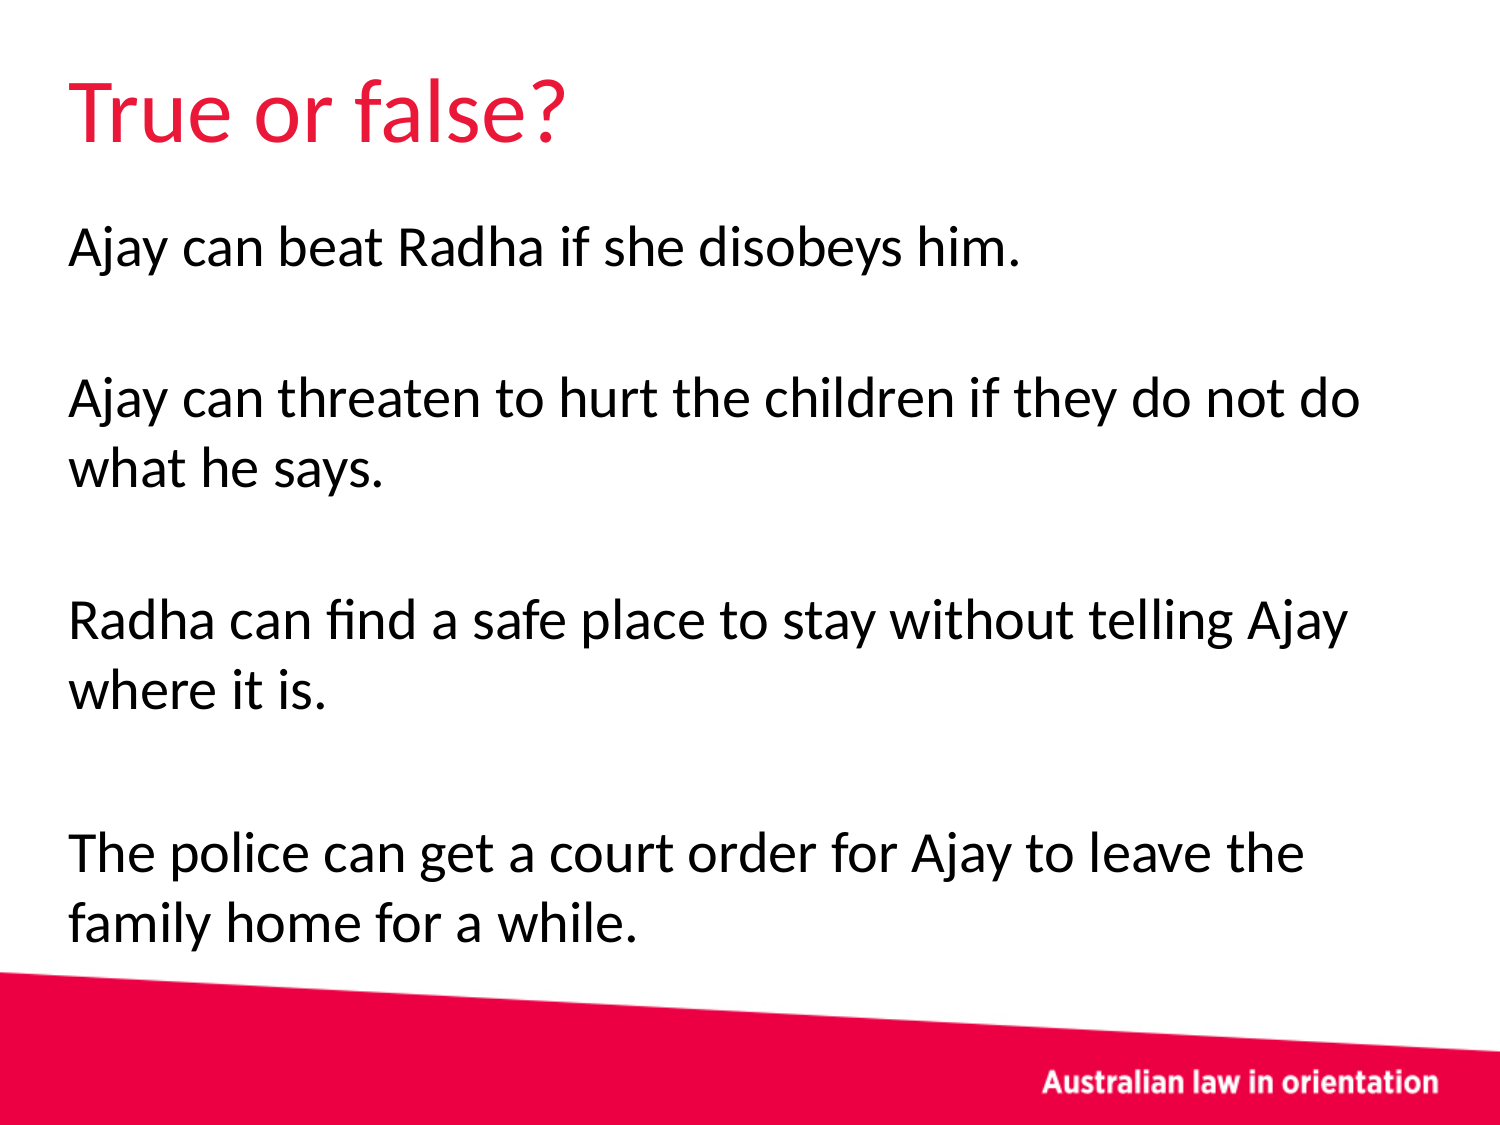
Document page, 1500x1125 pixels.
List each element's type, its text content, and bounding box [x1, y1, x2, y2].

list True or false? [52, 43, 1348, 137]
list Ajay can beat Radha if she disobeys him. Ajay can threaten to hurt the children if they do not do what he says. Radha can find a safe place to stay without telling Ajay where it is. The police can get a court order for Ajay to leave the family home for a while. [52, 200, 1410, 977]
picture [0, 0, 1500, 1125]
